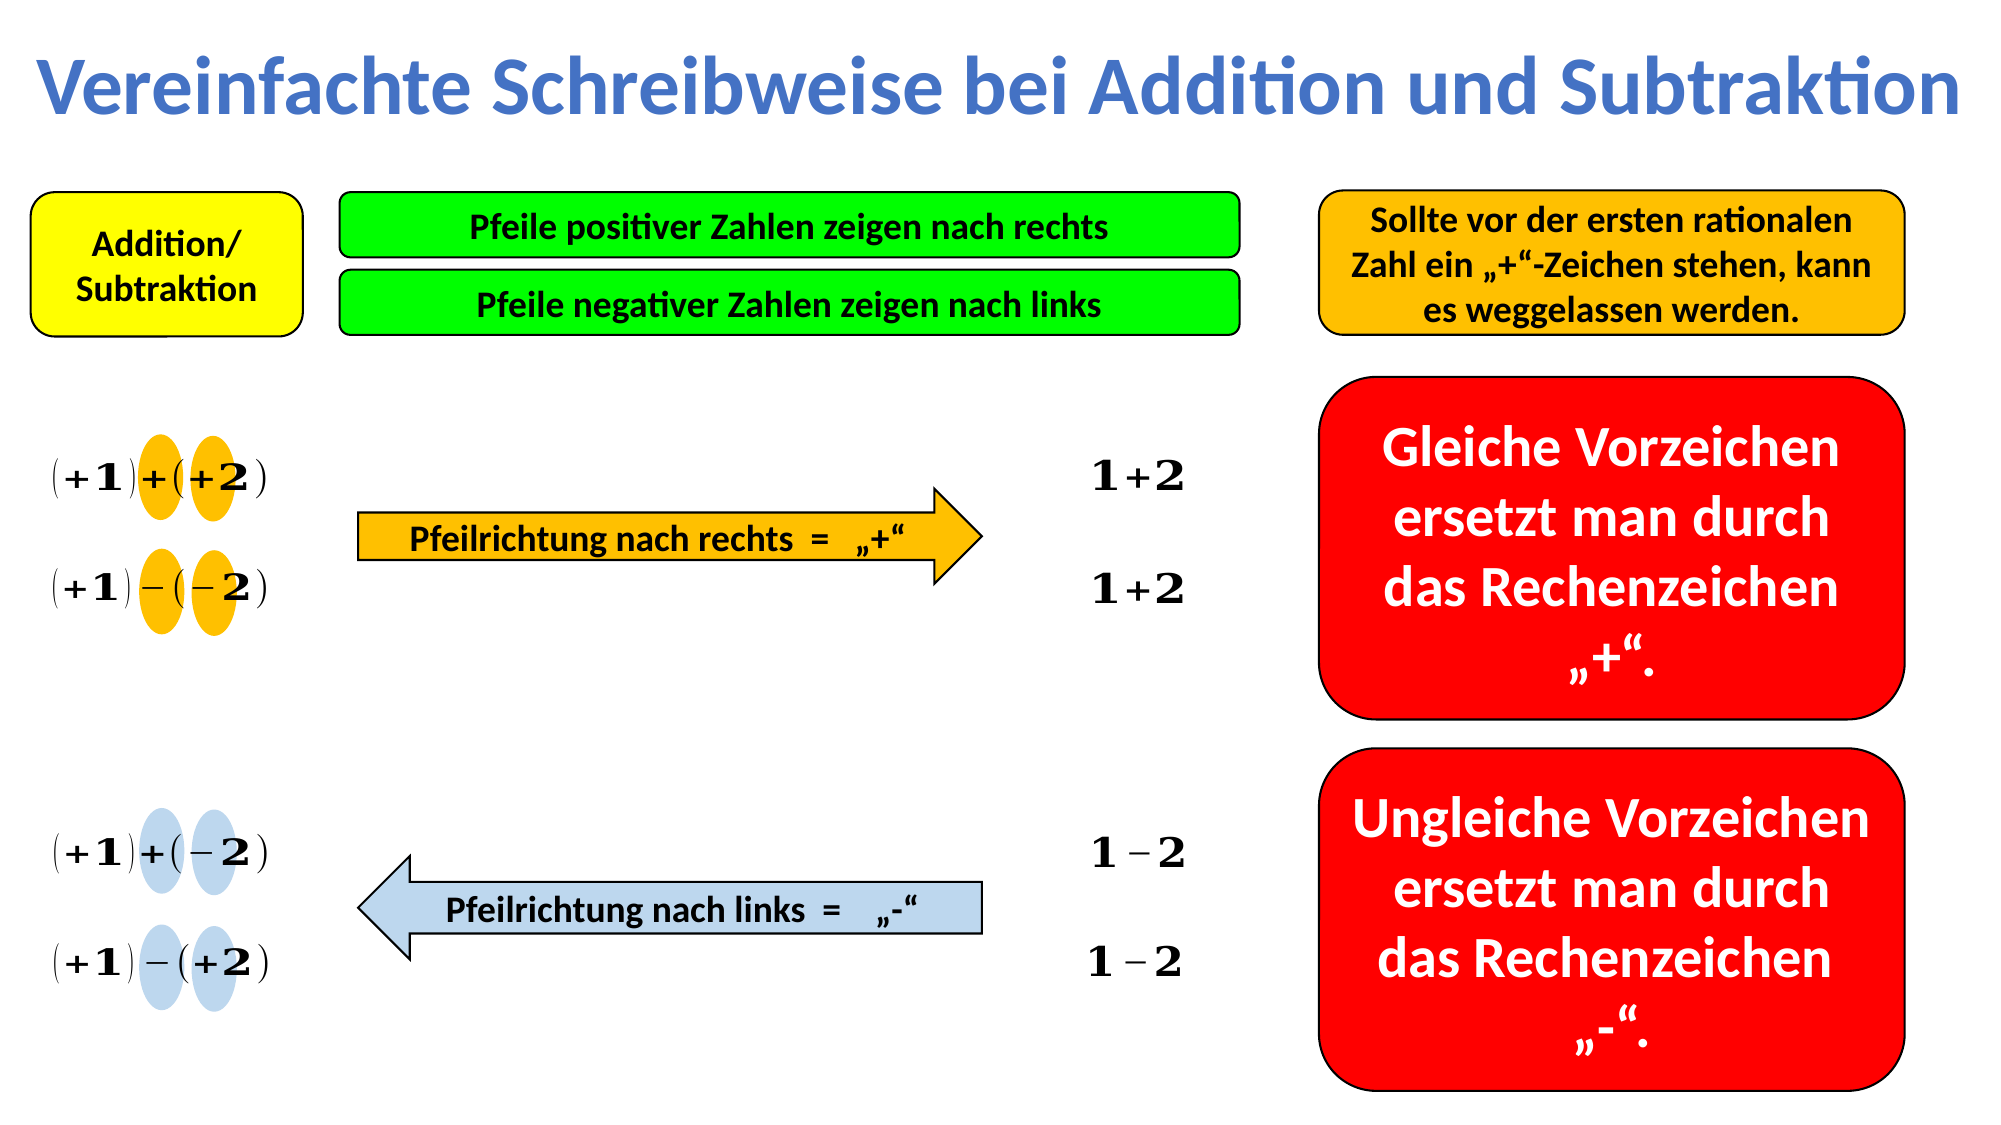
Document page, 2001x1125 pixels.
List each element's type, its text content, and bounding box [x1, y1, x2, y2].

text_box [138, 547, 186, 636]
text_box Ungleiche Vorzeichen ersetzt man durch das Rechenzeichen „-“. [1317, 747, 1906, 1092]
text_box [138, 923, 185, 1012]
text_box [136, 433, 185, 522]
text_box [138, 806, 186, 895]
text_box Gleiche Vorzeichen ersetzt man durch das Rechenzeichen „+“. [1317, 375, 1906, 721]
text_box Pfeilrichtung nach links = „-“ [356, 853, 983, 962]
text_box [228, 480, 237, 485]
text_box Vereinfachte Schreibweise bei Addition und Subtraktion [20, 23, 1979, 139]
text_box Pfeilrichtung nach rechts = „+“ [357, 486, 984, 587]
text_box [190, 925, 238, 1013]
text_box [190, 808, 238, 897]
text_box [189, 434, 236, 523]
text_box Pfeile negativer Zahlen zeigen nach links [338, 268, 1241, 336]
text_box Addition/ Subtraktion [29, 191, 304, 338]
text_box [190, 549, 238, 637]
text_box [181, 950, 186, 979]
text_box Pfeile positiver Zahlen zeigen nach rechts [338, 191, 1241, 259]
text_box Sollte vor der ersten rationalen Zahl ein „+“-Zeichen stehen, kann es weggelassen werden. [1317, 189, 1906, 336]
